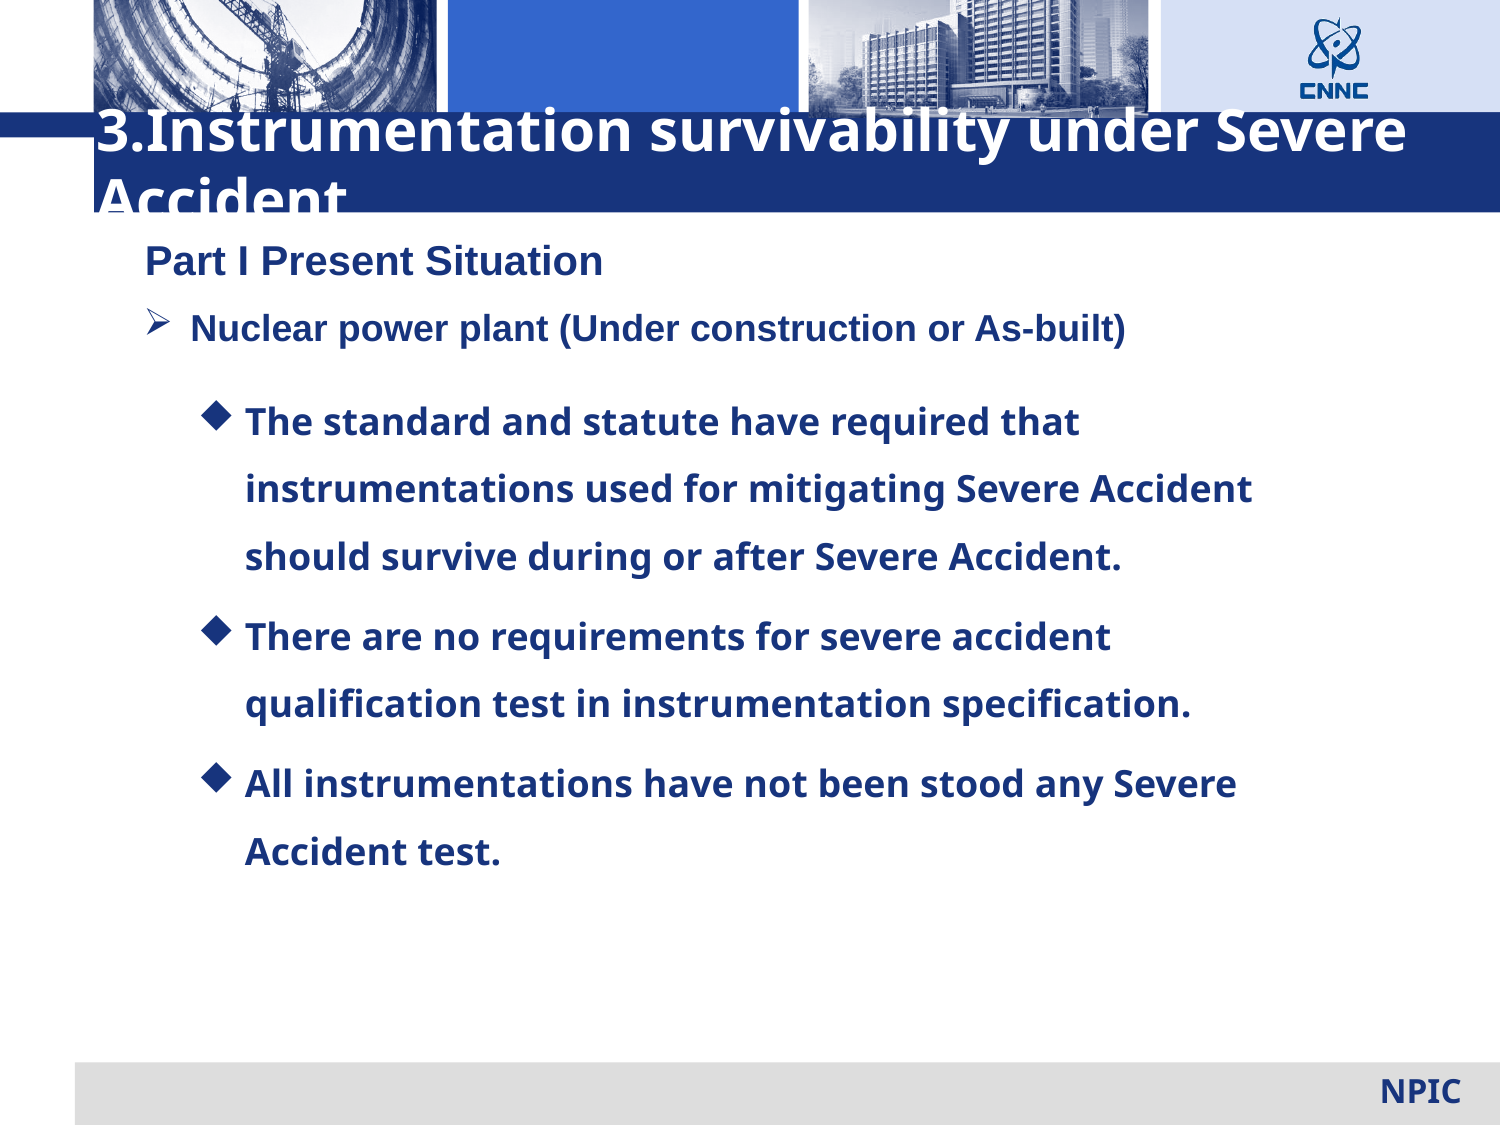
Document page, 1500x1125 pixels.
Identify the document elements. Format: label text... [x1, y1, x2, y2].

text_box Part I Present Situation [130, 231, 619, 292]
text_box 3.Instrumentation survivability under Severe Accident [81, 117, 1500, 210]
picture [1289, 8, 1384, 106]
text_box Nuclear power plant (Under construction or As-built) [128, 296, 1153, 357]
text_box The standard and statute have required that instrumentations used for mitigating Severe Accident should survive during or after Severe Accident. There are no requirements for severe accident qualification test in instrumentation specification. All instrumentations have not been stood any Severe Accident test. [183, 367, 1341, 881]
text_box NPIC [1001, 1062, 1477, 1116]
